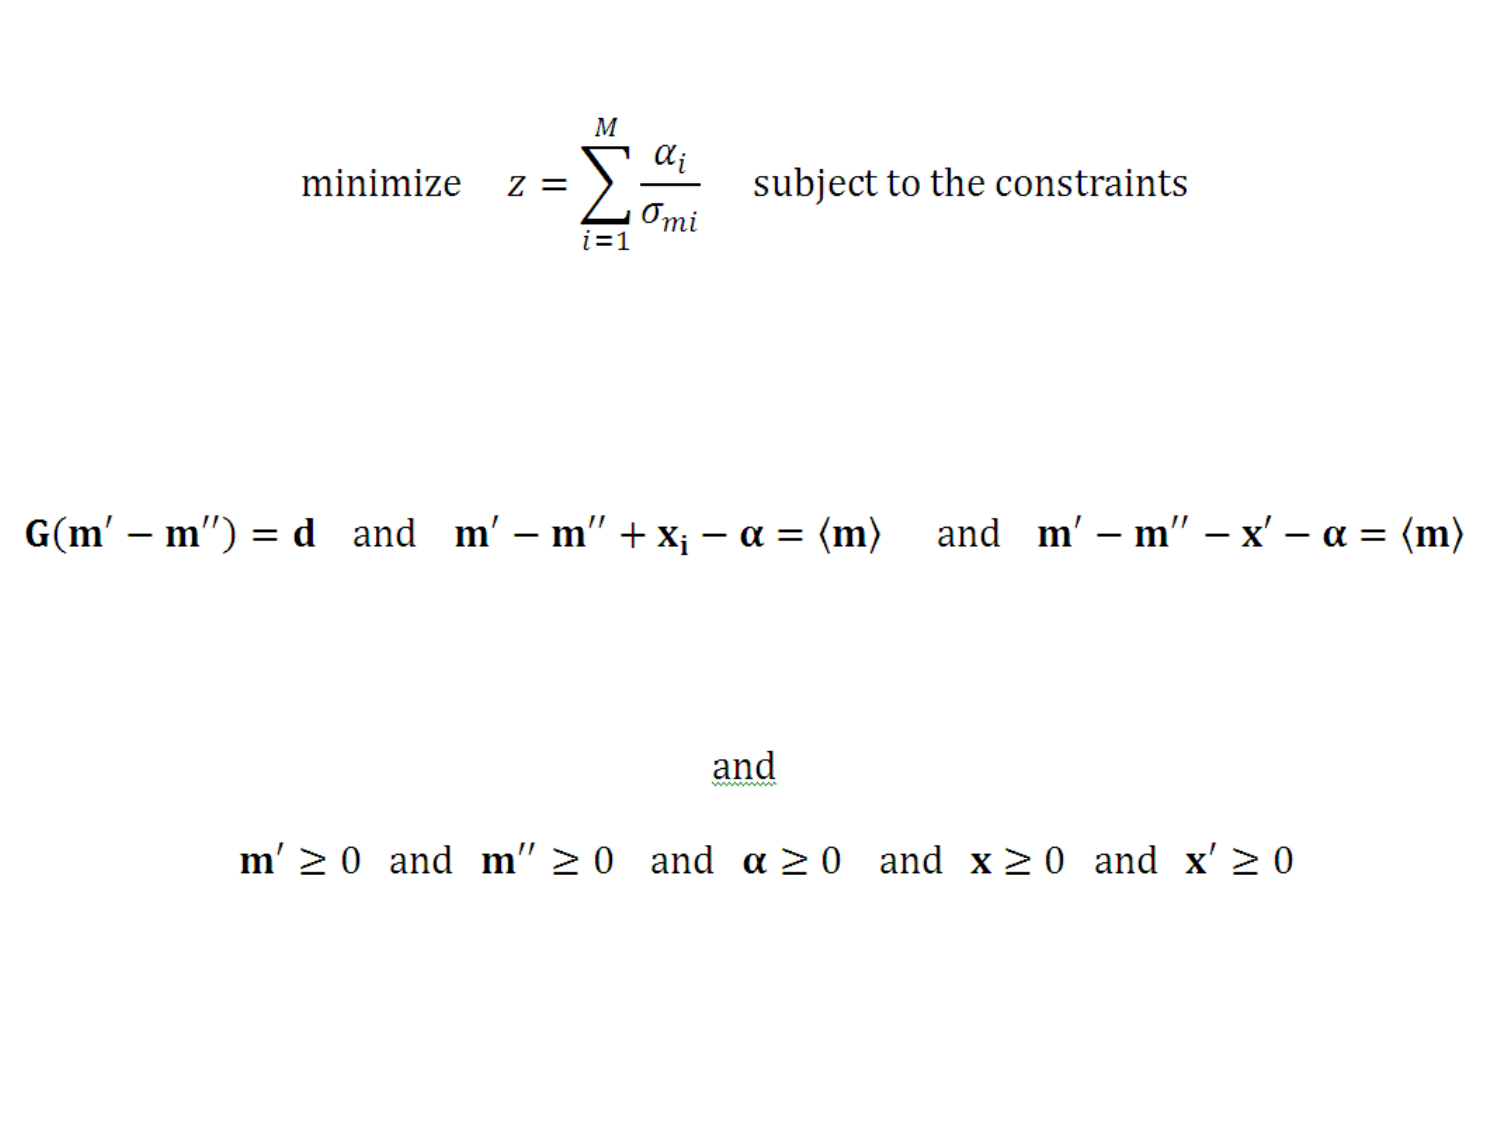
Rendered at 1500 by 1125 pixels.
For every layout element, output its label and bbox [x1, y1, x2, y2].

picture [0, 737, 1500, 913]
picture [0, 487, 1500, 588]
list [0, 74, 1500, 263]
